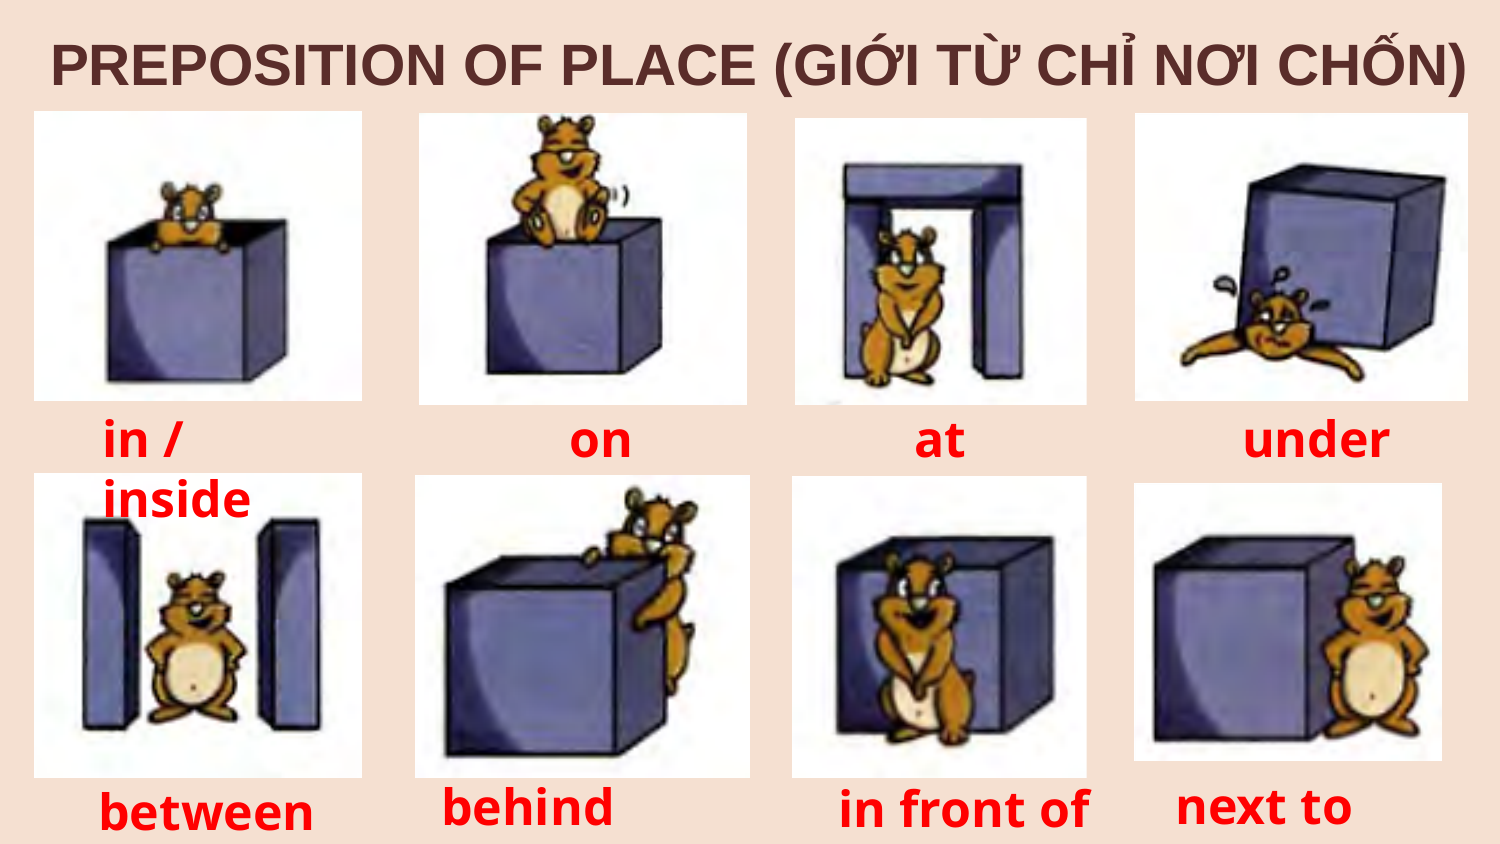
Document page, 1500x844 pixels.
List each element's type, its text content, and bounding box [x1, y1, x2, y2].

text_box at [899, 413, 982, 474]
text_box between [83, 772, 375, 844]
picture [794, 118, 1087, 405]
text_box under [1227, 409, 1413, 475]
text_box in front of [823, 769, 1106, 844]
picture [1135, 113, 1469, 402]
picture [1134, 483, 1442, 762]
picture [34, 473, 362, 778]
text_box behind [425, 786, 656, 843]
text_box in / inside [87, 409, 331, 472]
text_box PREPOSITION OF PLACE (GIỚI TỪ CHỈ NƠI CHỐN) [8, 17, 1500, 106]
picture [414, 475, 751, 779]
picture [791, 476, 1087, 778]
picture [419, 113, 747, 405]
text_box next to [1160, 769, 1413, 842]
text_box on [554, 413, 650, 473]
picture [34, 111, 362, 402]
